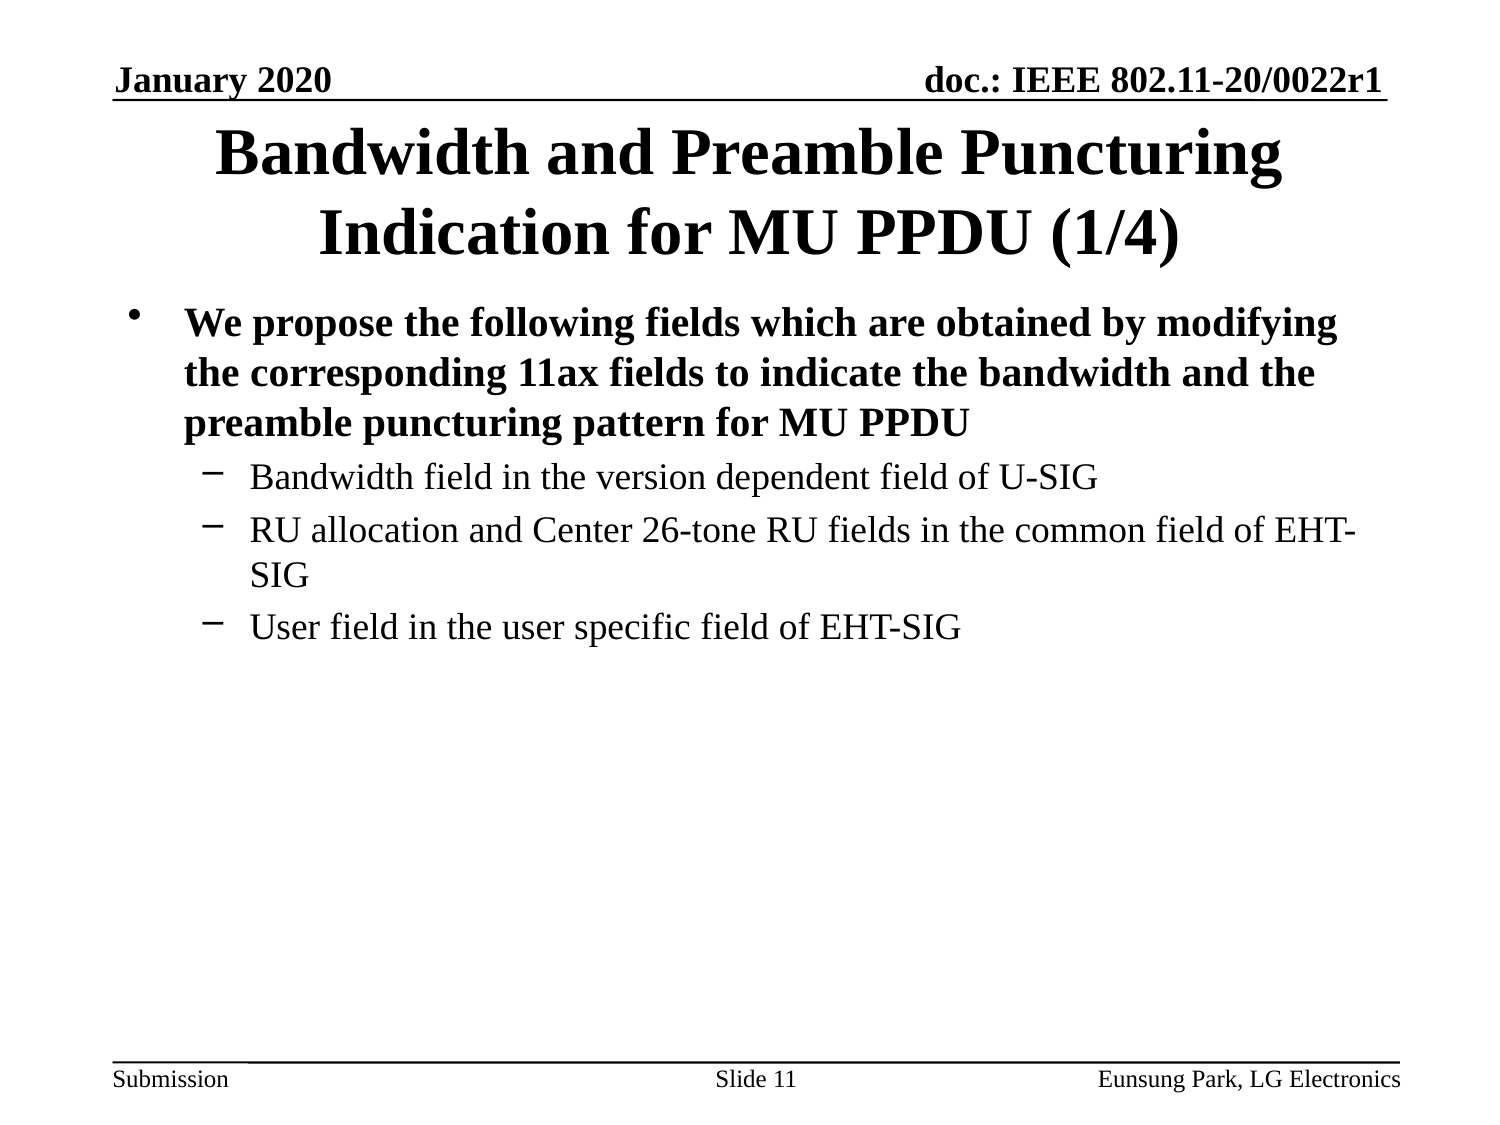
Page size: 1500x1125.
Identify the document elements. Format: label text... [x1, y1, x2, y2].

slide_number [114, 54, 335, 101]
list We propose the following fields which are obtained by modifying the corresponding 11ax fields to indicate the bandwidth and the preamble puncturing pattern for MU PPDU Bandwidth field in the version dependent field of U-SIG RU allocation and Center 26-tone RU fields in the common field of EHT-SIG User field in the user specific field of EHT-SIG [112, 287, 1388, 1000]
footer Eunsung Park, LG Electronics [1038, 1061, 1402, 1093]
slide_number Slide 11 [712, 1061, 800, 1093]
title Bandwidth and Preamble Puncturing Indication for MU PPDU (1/4) [112, 112, 1388, 263]
